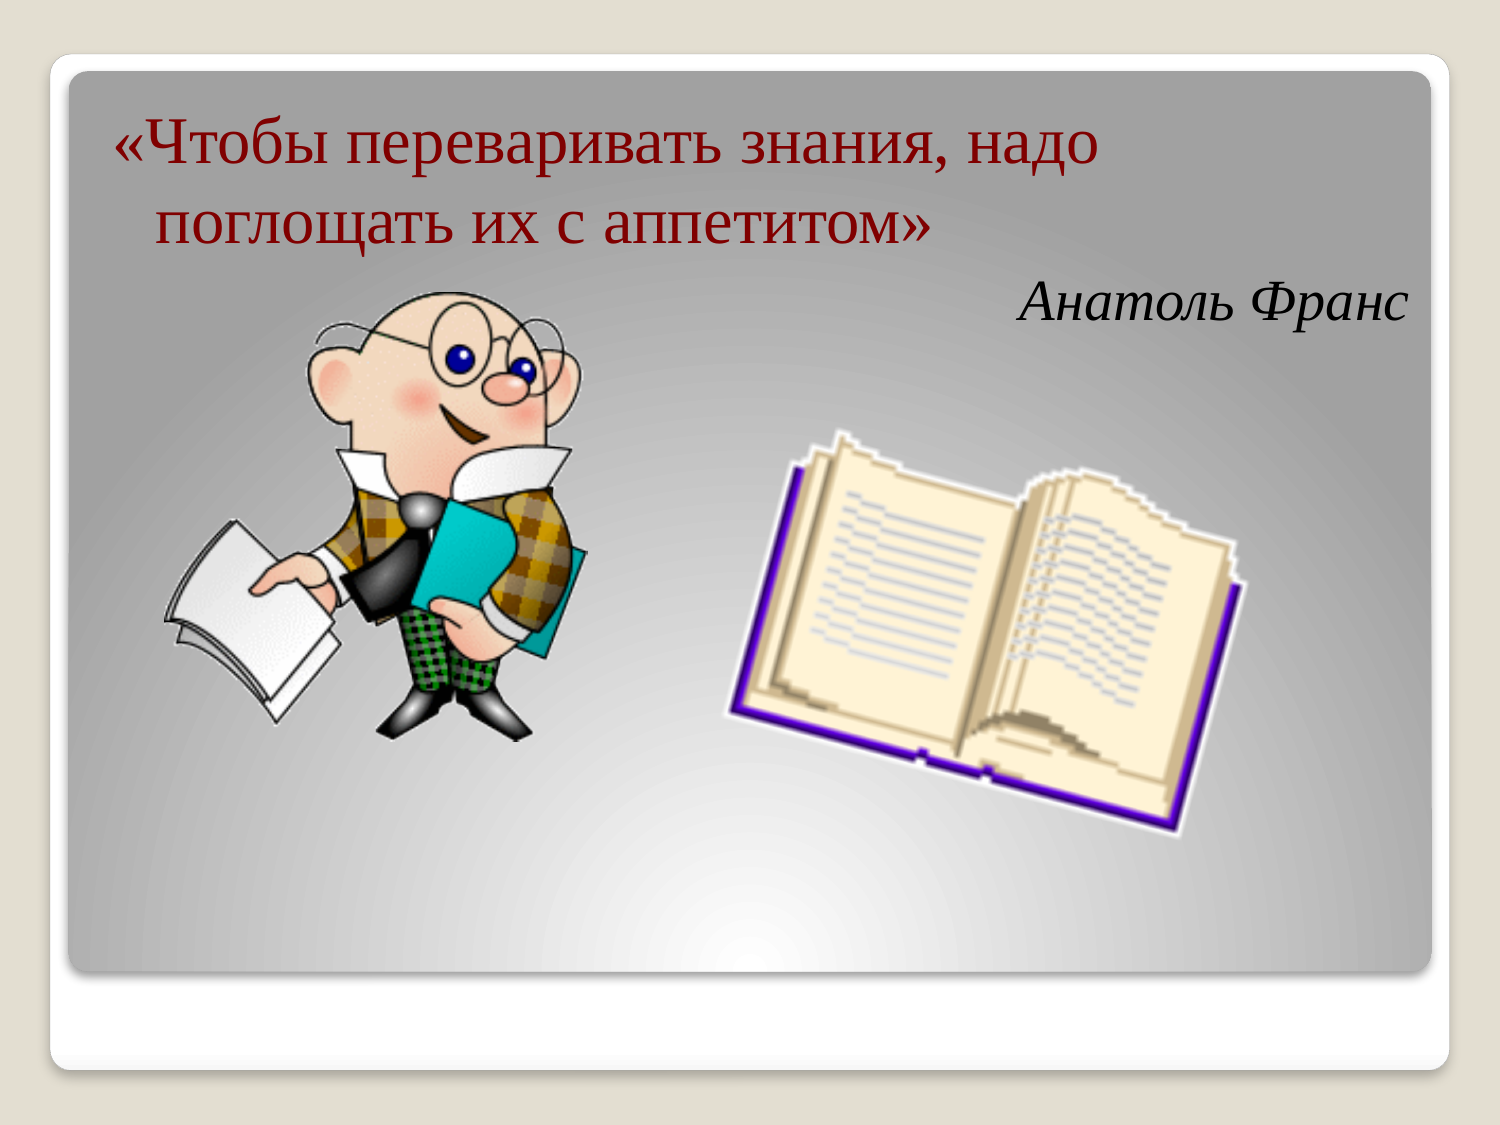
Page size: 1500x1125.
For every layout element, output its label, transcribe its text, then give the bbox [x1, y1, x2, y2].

list «Чтобы переваривать знания, надо поглощать их с аппетитом» Анатоль Франс [82, 82, 1425, 769]
picture [707, 308, 1300, 855]
picture [163, 292, 588, 742]
